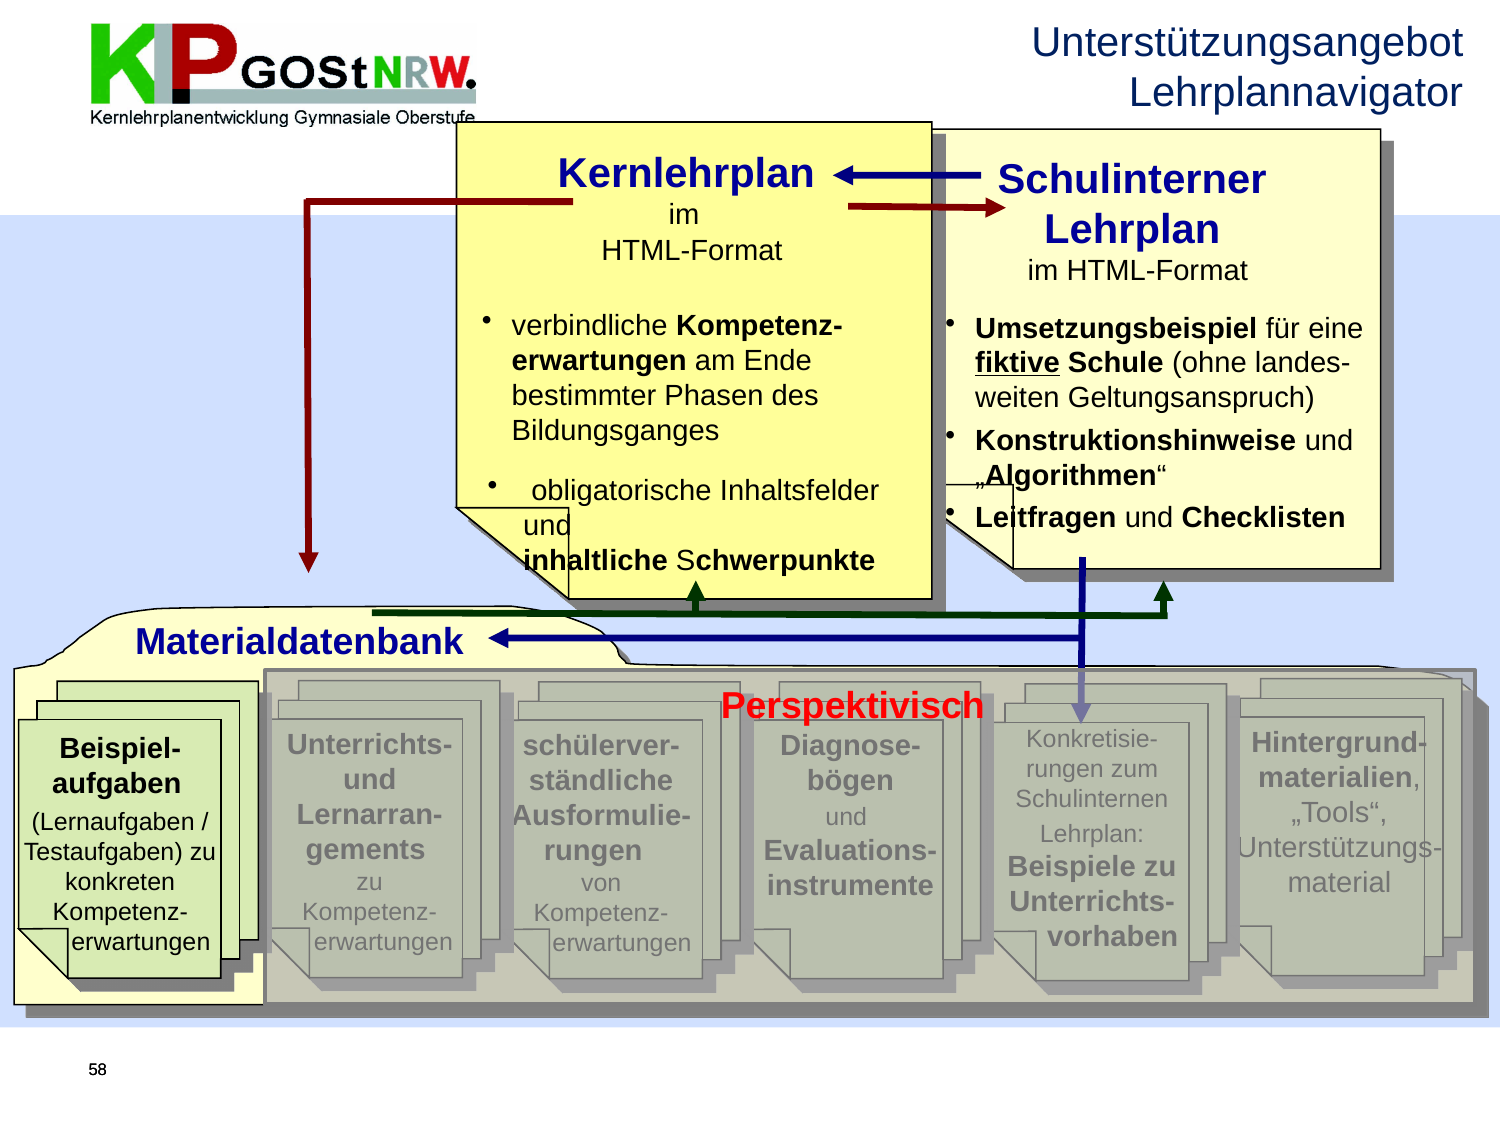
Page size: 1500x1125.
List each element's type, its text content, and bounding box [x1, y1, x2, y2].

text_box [0, 605, 1476, 1005]
text_box [922, 0, 1500, 157]
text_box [305, 199, 482, 574]
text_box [487, 174, 1083, 578]
text_box Unterstützungsangebot Lehrplannavigator [639, 7, 1479, 123]
slide_number 58 [88, 1058, 136, 1115]
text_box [947, 127, 1399, 569]
picture [90, 23, 477, 127]
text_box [487, 624, 1083, 725]
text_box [371, 580, 1168, 617]
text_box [454, 119, 943, 197]
